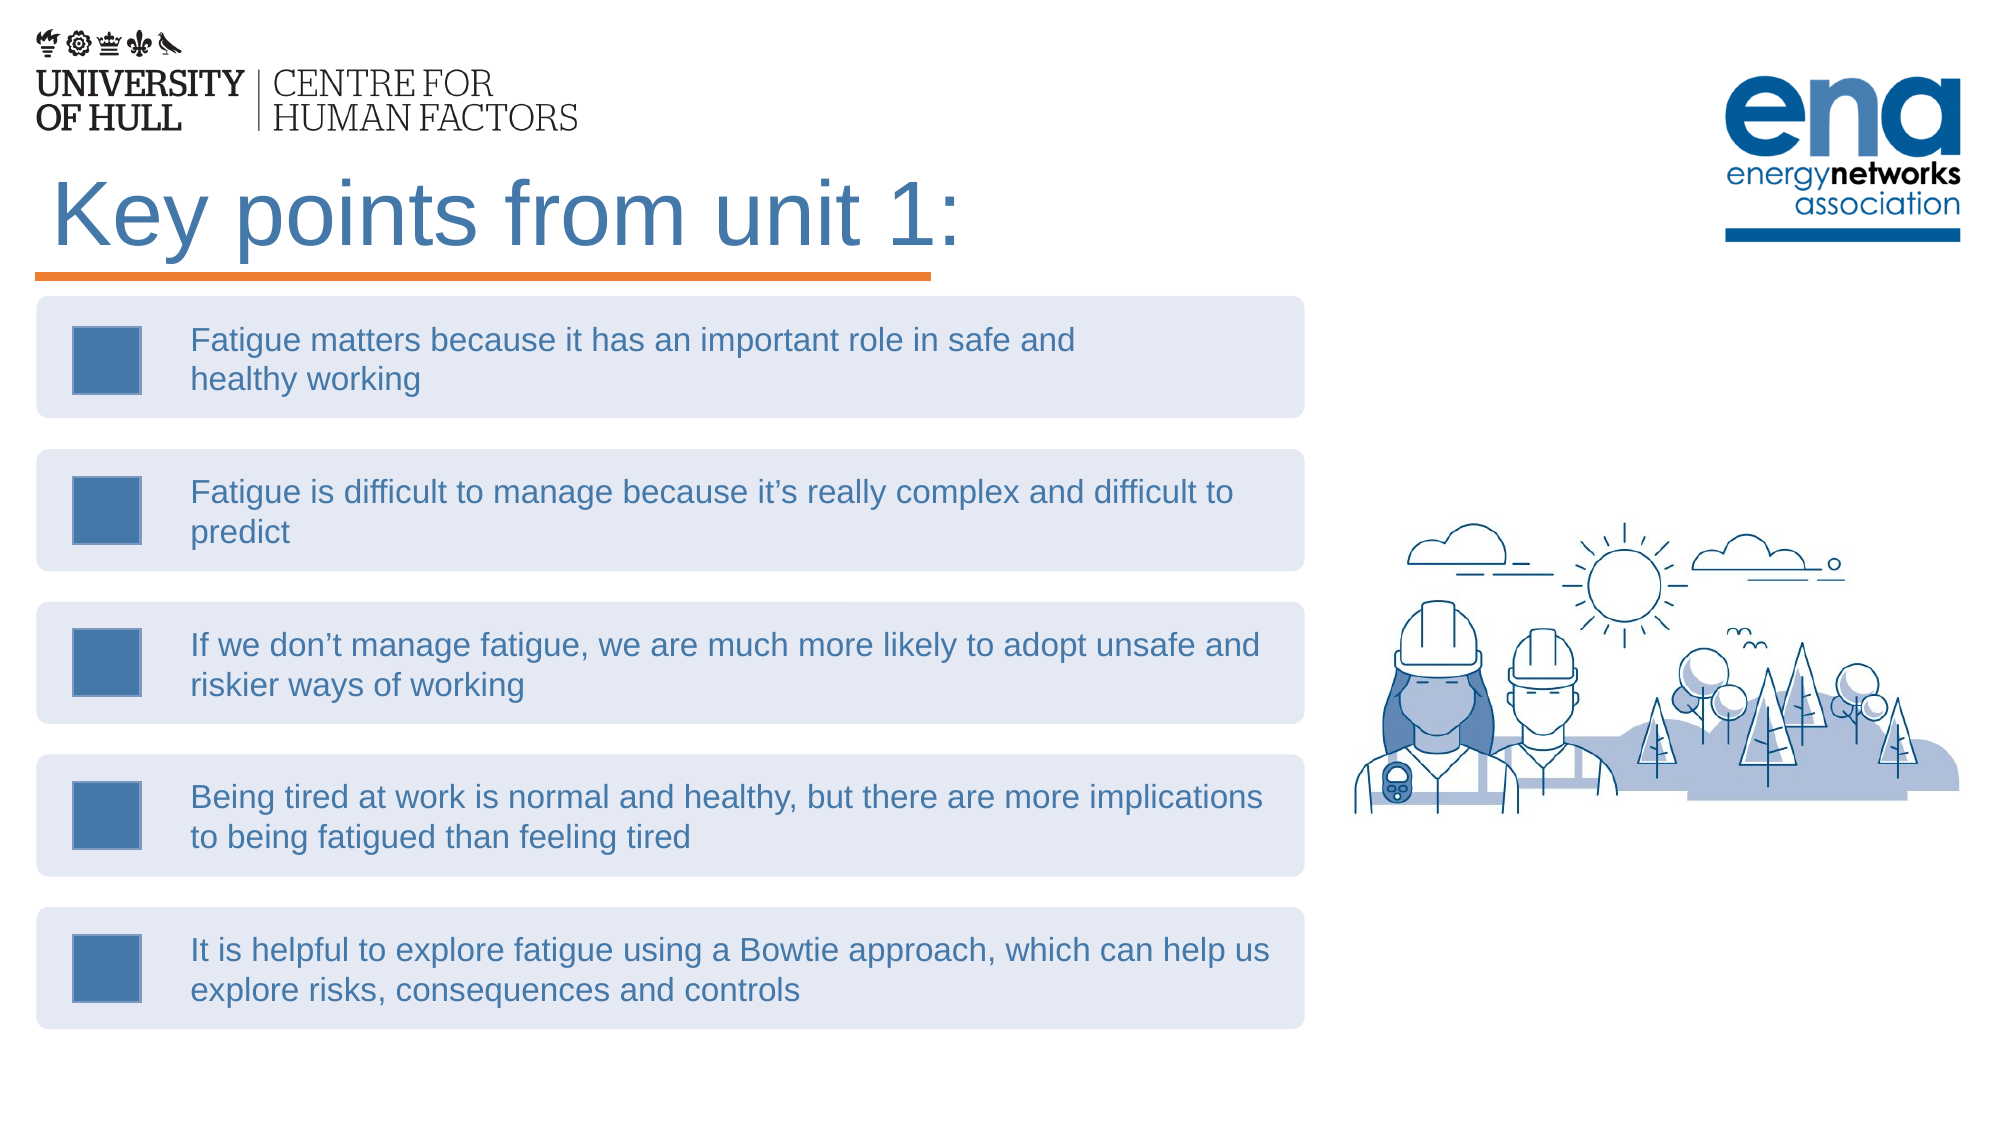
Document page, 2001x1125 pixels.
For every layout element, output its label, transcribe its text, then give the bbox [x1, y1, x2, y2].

title Key points from unit 1: [36, 122, 1656, 310]
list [36, 295, 1305, 1030]
picture [1683, 0, 2000, 318]
picture [1344, 503, 1967, 822]
picture [36, 29, 602, 138]
text_box [35, 272, 931, 281]
